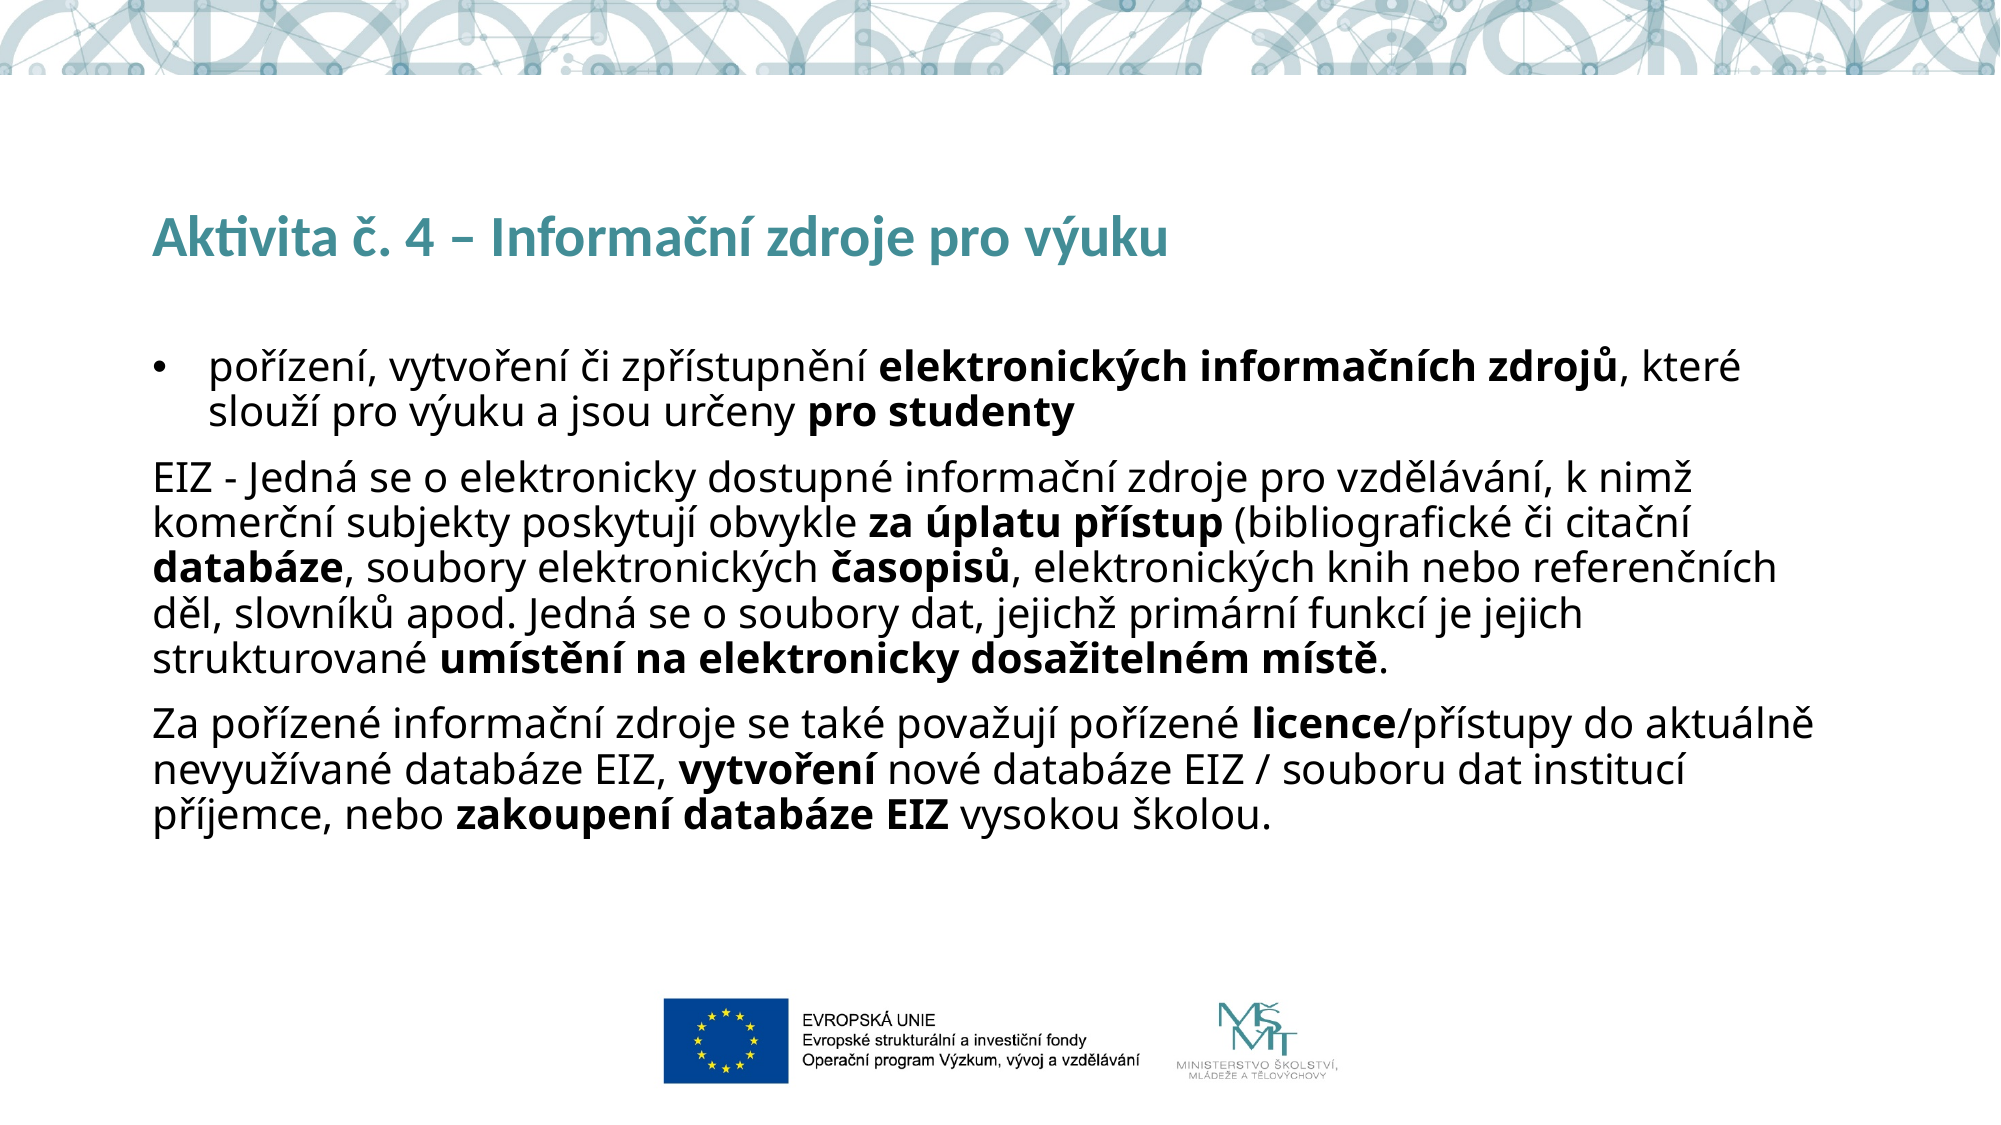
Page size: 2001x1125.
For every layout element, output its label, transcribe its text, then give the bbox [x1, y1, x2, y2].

title Aktivita č. 4 – Informační zdroje pro výuku [137, 155, 1863, 320]
picture [621, 957, 1379, 1125]
picture [0, 0, 2000, 75]
list pořízení, vytvoření či zpřístupnění elektronických informačních zdrojů, které slouží pro výuku a jsou určeny pro studenty EIZ - Jedná se o elektronicky dostupné informační zdroje pro vzdělávání, k nimž komerční subjekty poskytují obvykle za úplatu přístup (bibliografické či citační databáze, soubory elektronických časopisů, elektronických knih nebo referenčních děl, slovníků apod. Jedná se o soubory dat, jejichž primární funkcí je jejich strukturované umístění na elektronicky dosažitelném místě. Za pořízené informační zdroje se také považují pořízené licence/přístupy do aktuálně nevyužívané databáze EIZ, vytvoření nové databáze EIZ / souboru dat institucí příjemce, nebo zakoupení databáze EIZ vysokou školou. [137, 338, 1863, 957]
